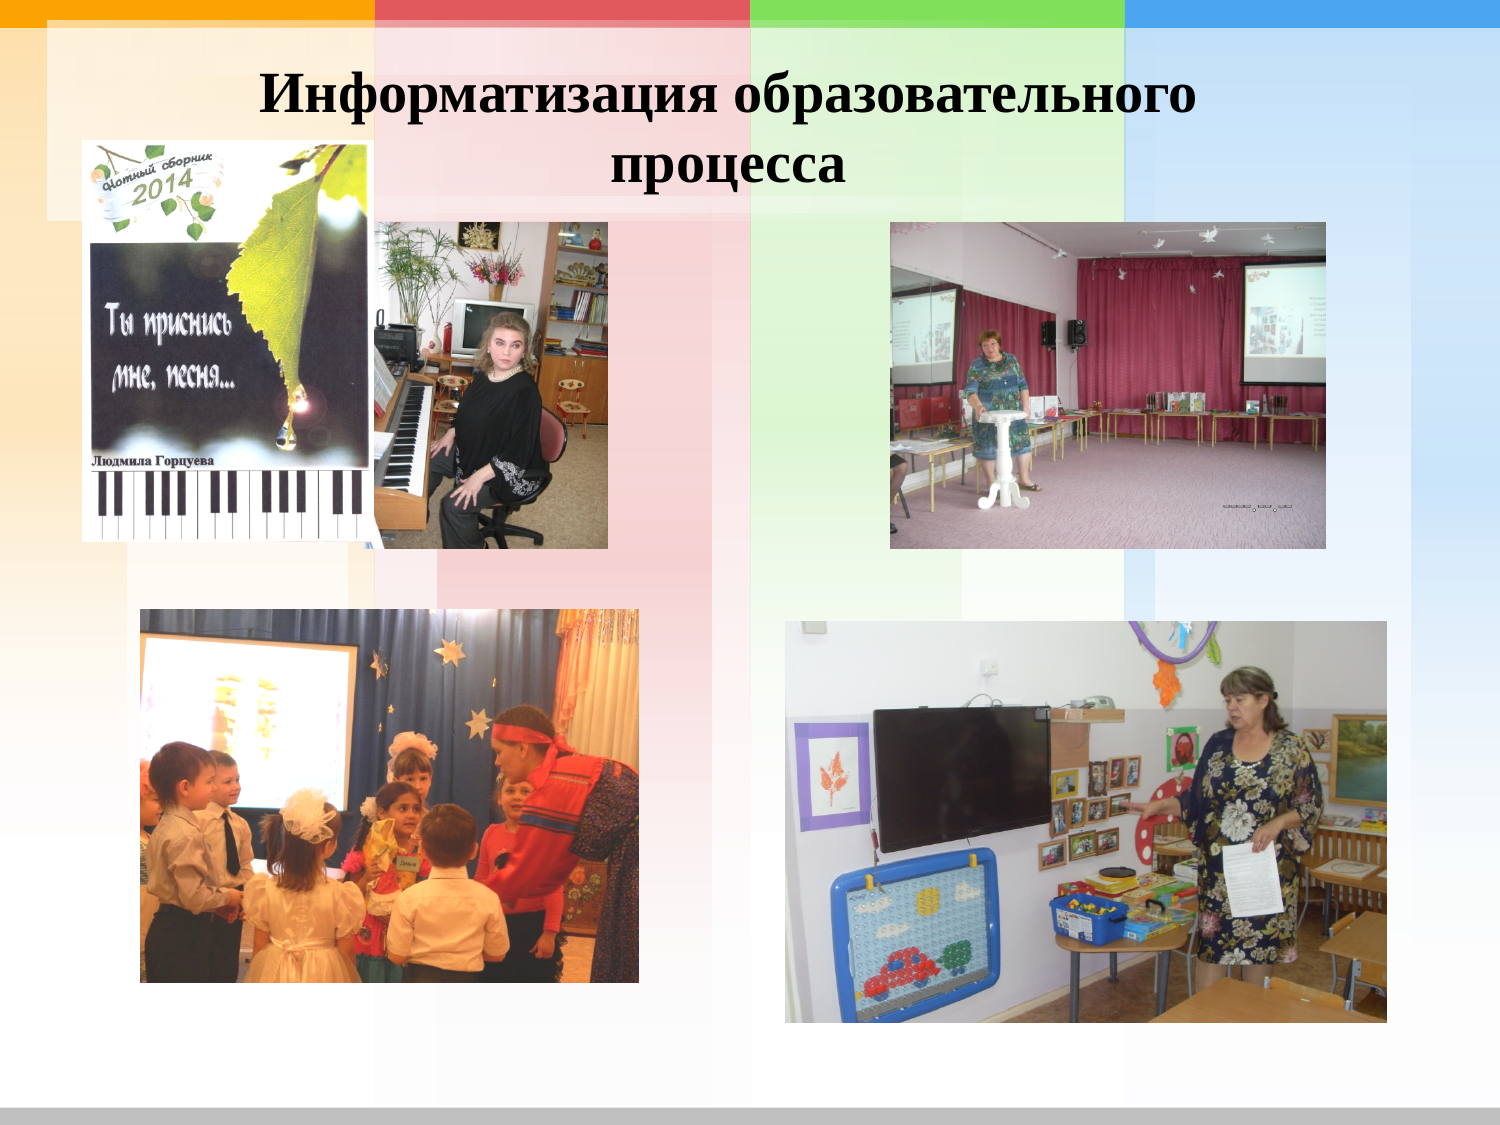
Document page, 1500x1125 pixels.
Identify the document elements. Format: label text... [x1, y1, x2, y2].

picture [890, 222, 1326, 550]
title Информатизация образовательного процесса [128, 46, 1330, 203]
picture [140, 609, 639, 983]
picture [784, 620, 1387, 1023]
picture [81, 140, 609, 550]
